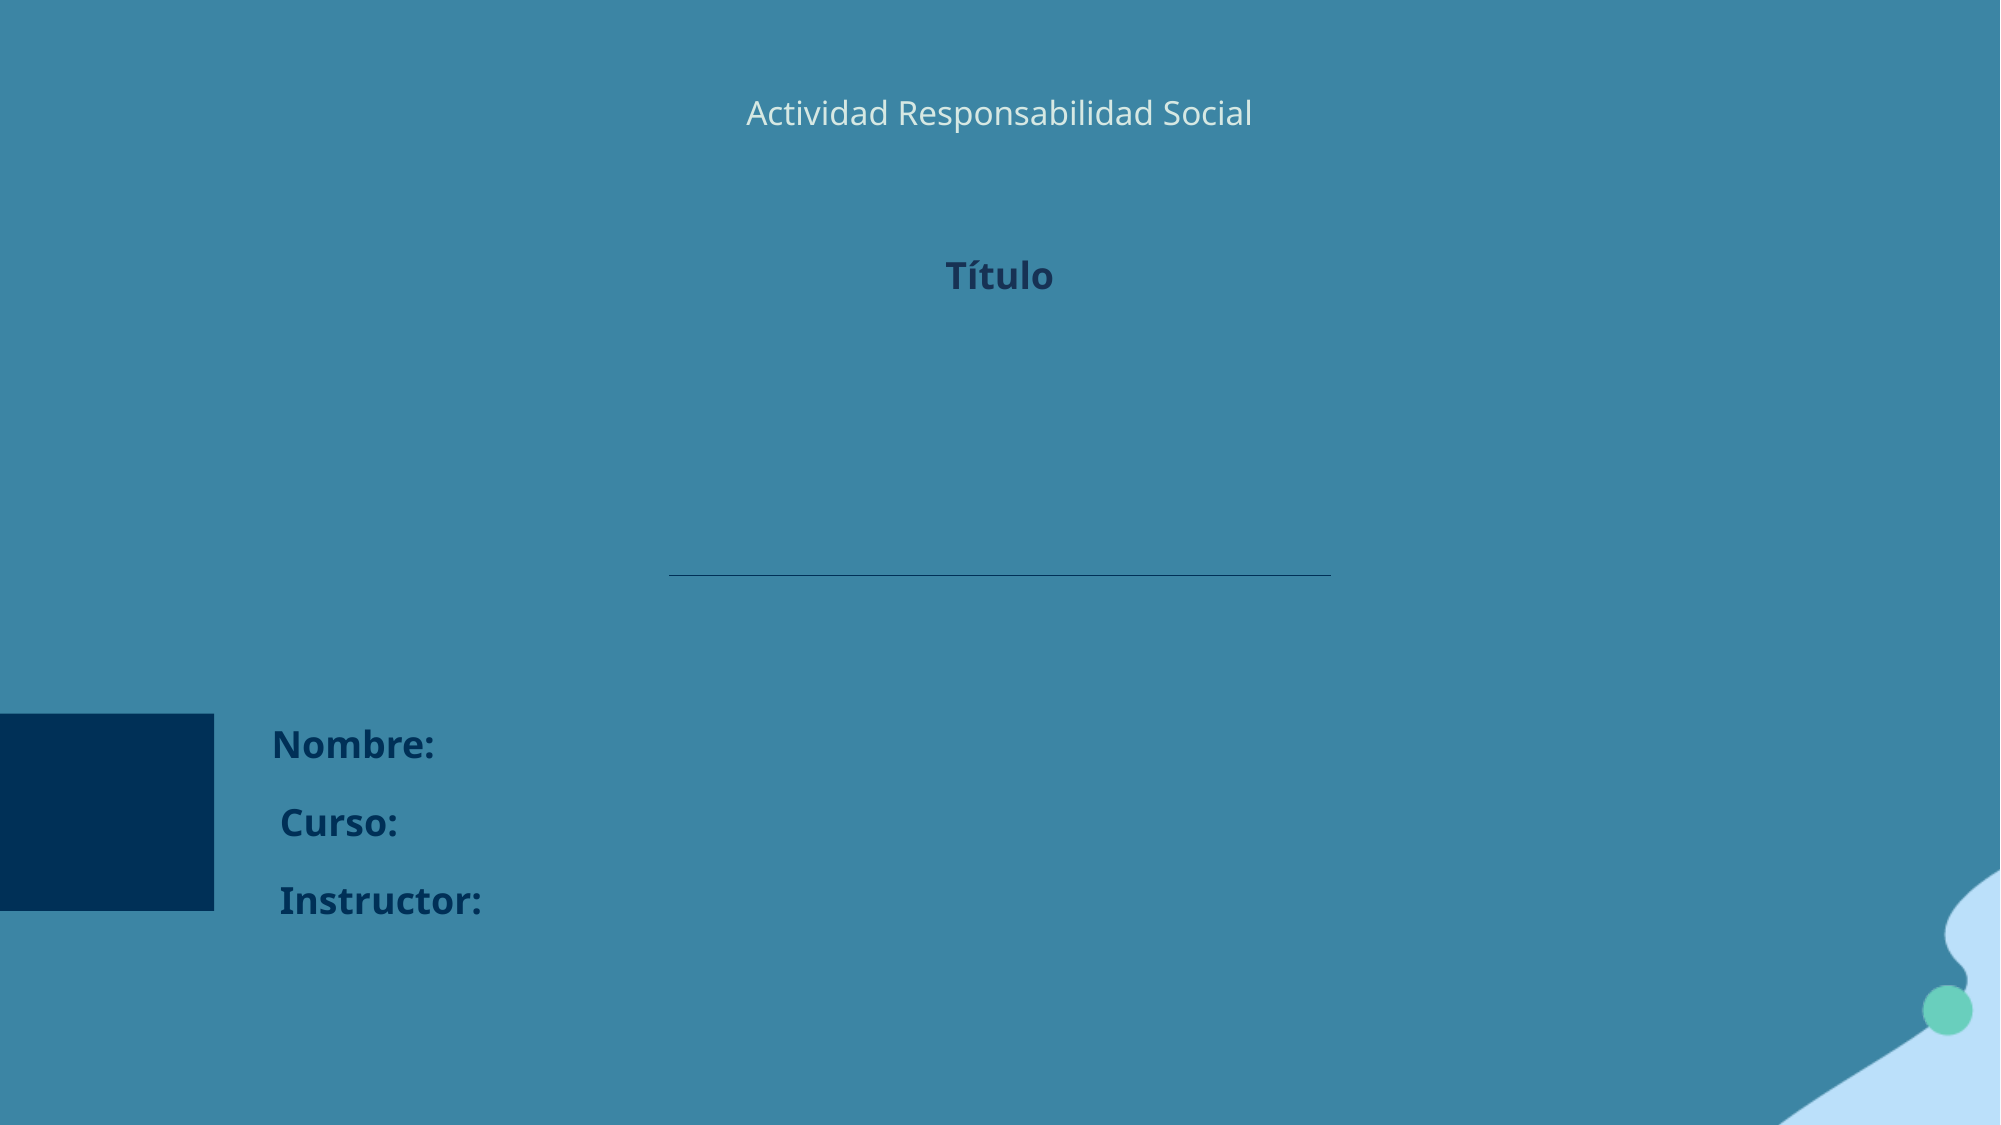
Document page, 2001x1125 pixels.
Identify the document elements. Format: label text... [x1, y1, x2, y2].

text_box Actividad Responsabilidad Social [417, 84, 1583, 140]
picture [1778, 868, 2001, 1125]
